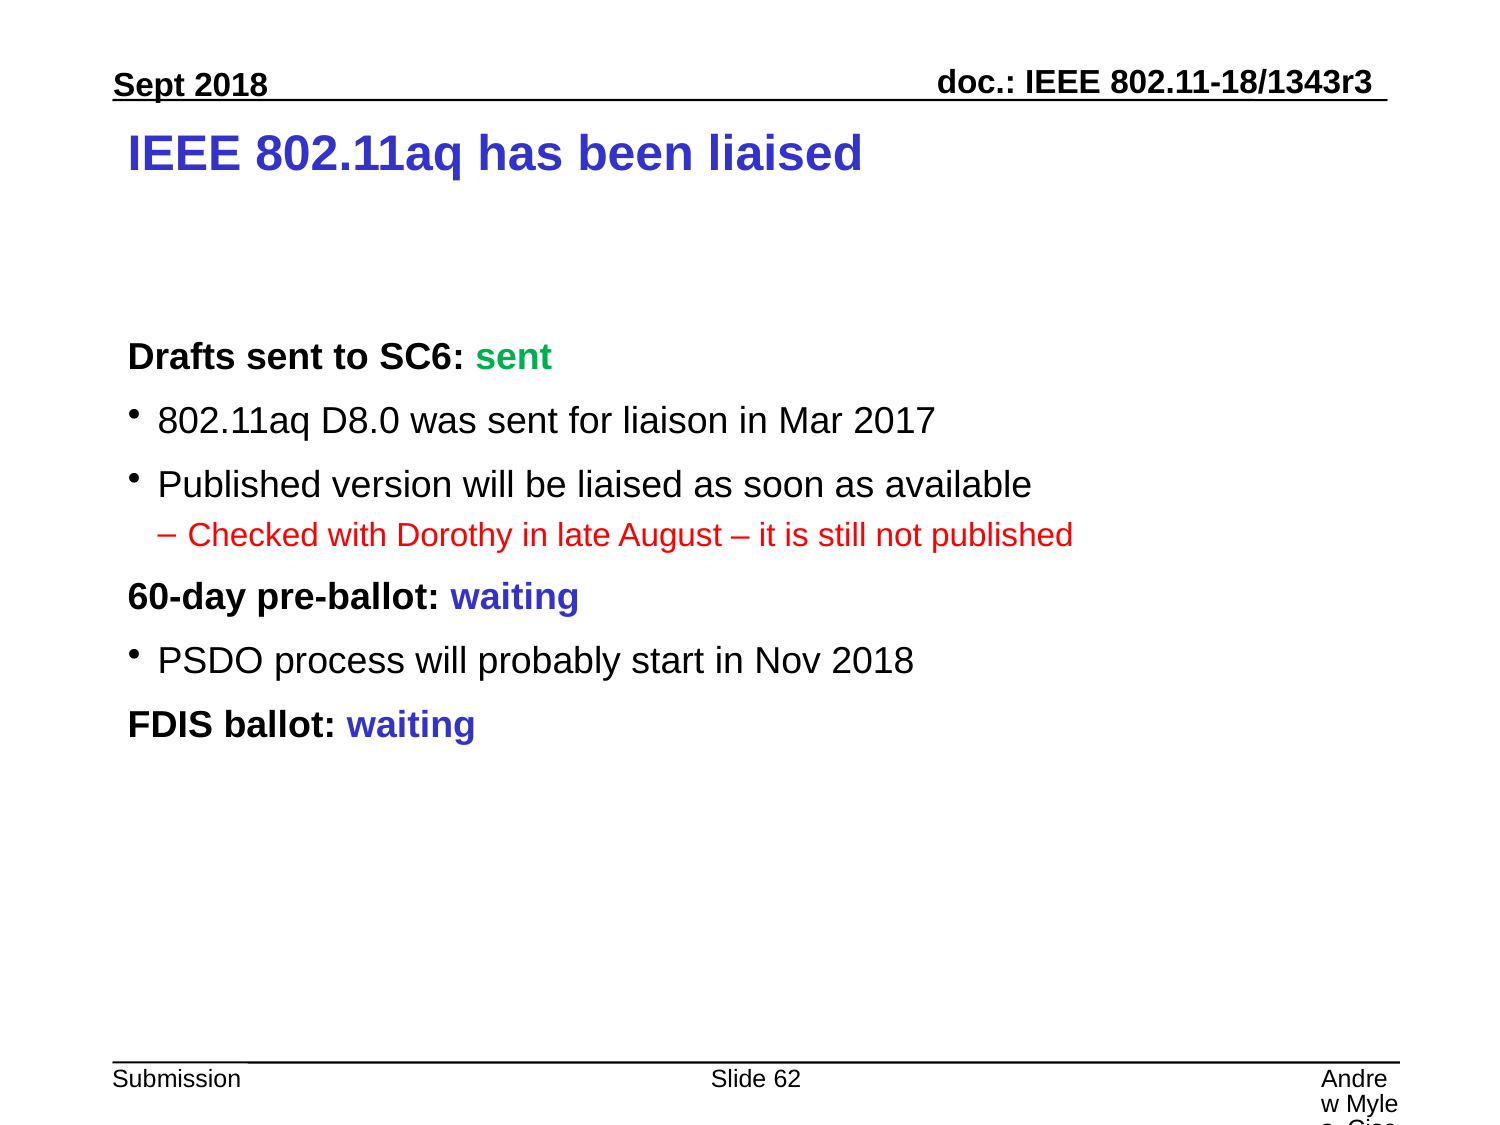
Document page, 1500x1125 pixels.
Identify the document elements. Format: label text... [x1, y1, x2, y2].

title IEEE 802.11aq has been liaised [112, 112, 1388, 288]
list Drafts sent to SC6: sent 802.11aq D8.0 was sent for liaison in Mar 2017 Published version will be liaised as soon as available Checked with Dorothy in late August – it is still not published 60-day pre-ballot: waiting PSDO process will probably start in Nov 2018 FDIS ballot: waiting [112, 324, 1388, 1000]
footer Andrew Myles, Cisco [1320, 1061, 1402, 1093]
slide_number Slide 62 [709, 1061, 803, 1093]
